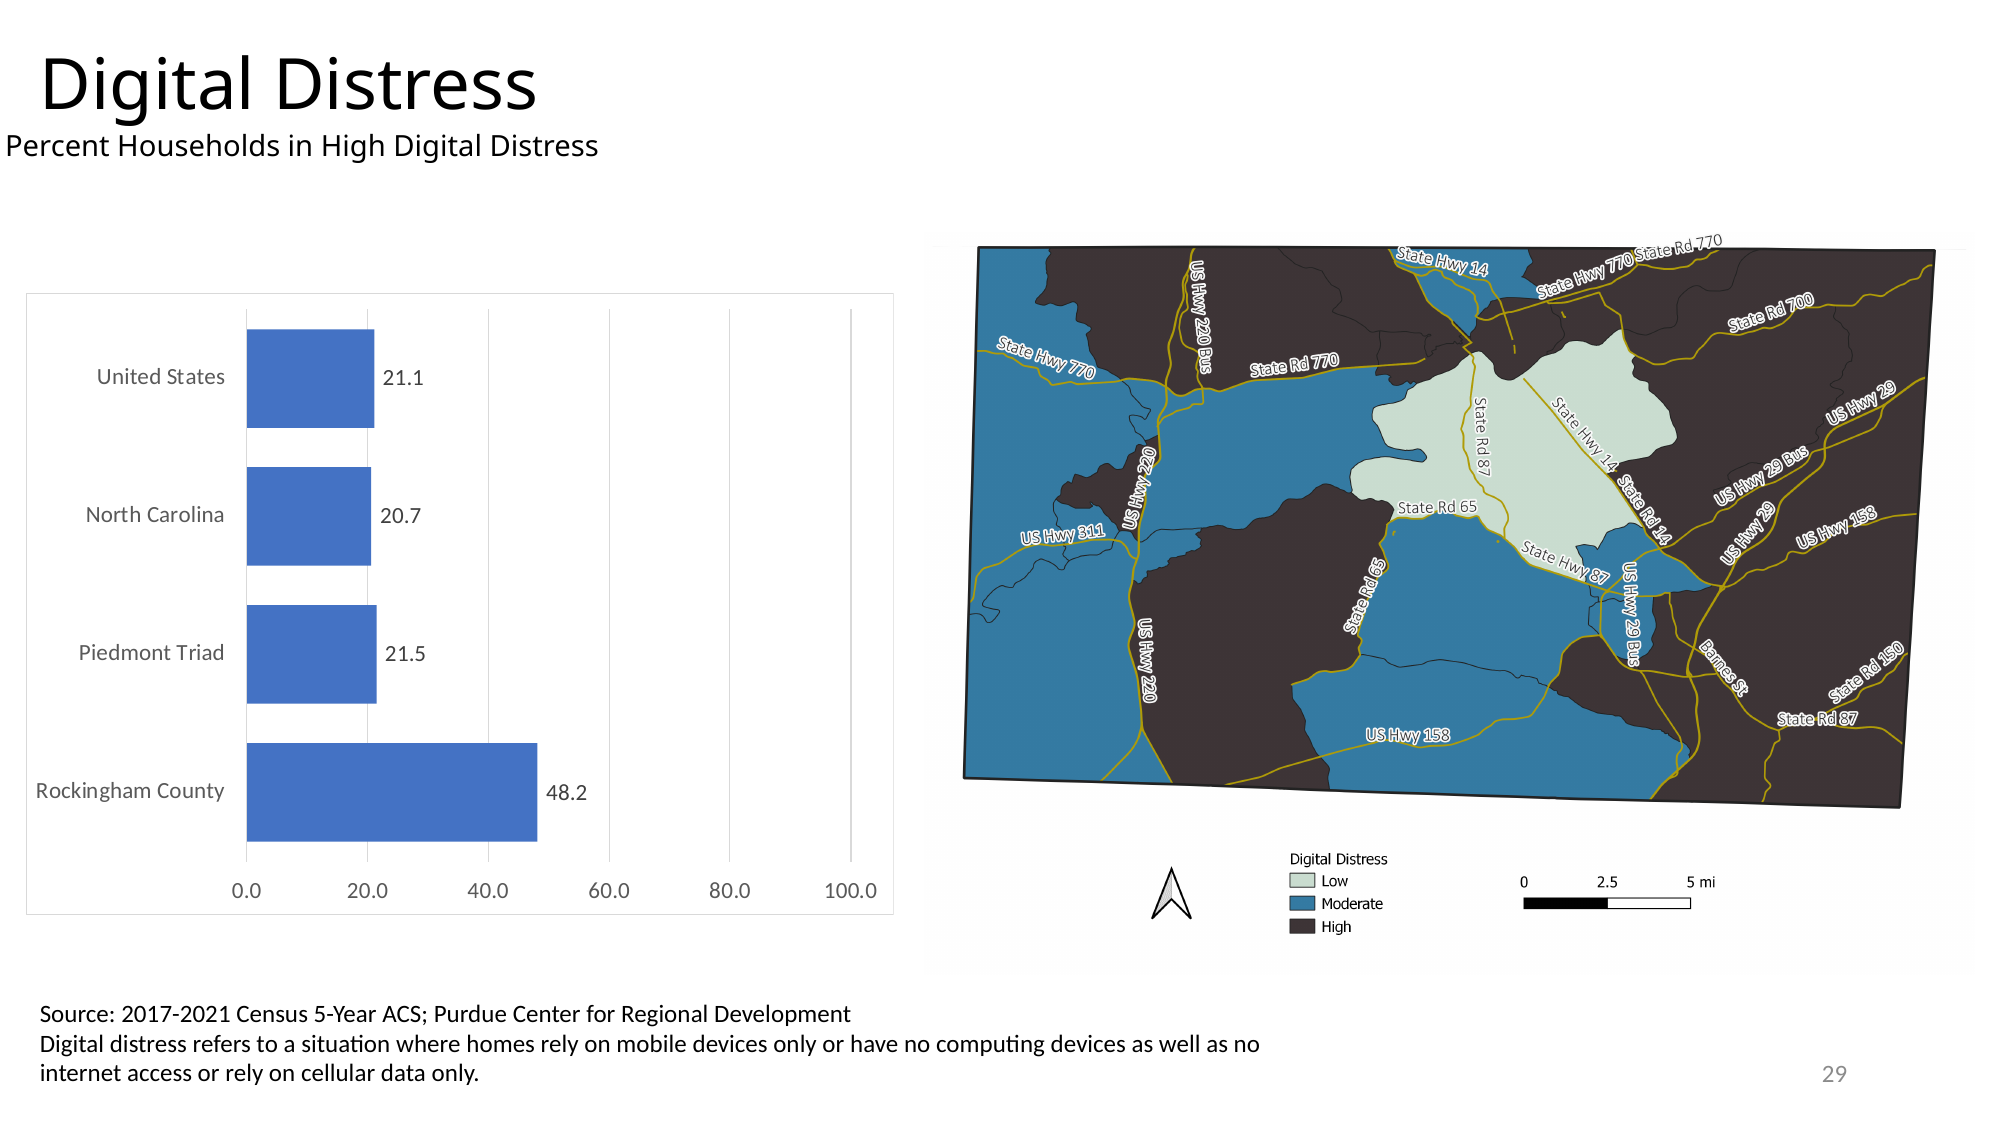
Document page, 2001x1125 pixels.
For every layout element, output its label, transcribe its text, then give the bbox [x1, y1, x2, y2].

slide_number 29 [1412, 1042, 1863, 1103]
text_box Percent Households in High Digital Distress [0, 120, 614, 170]
text_box Source: 2017-2021 Census 5-Year ACS; Purdue Center for Regional Development Digital distress refers to a situation where homes rely on mobile devices only or have no computing devices as well as no internet access or rely on cellular data only. [24, 989, 1305, 1095]
title Digital Distress [24, 5, 1963, 169]
picture [25, 292, 894, 915]
picture [924, 232, 1975, 975]
